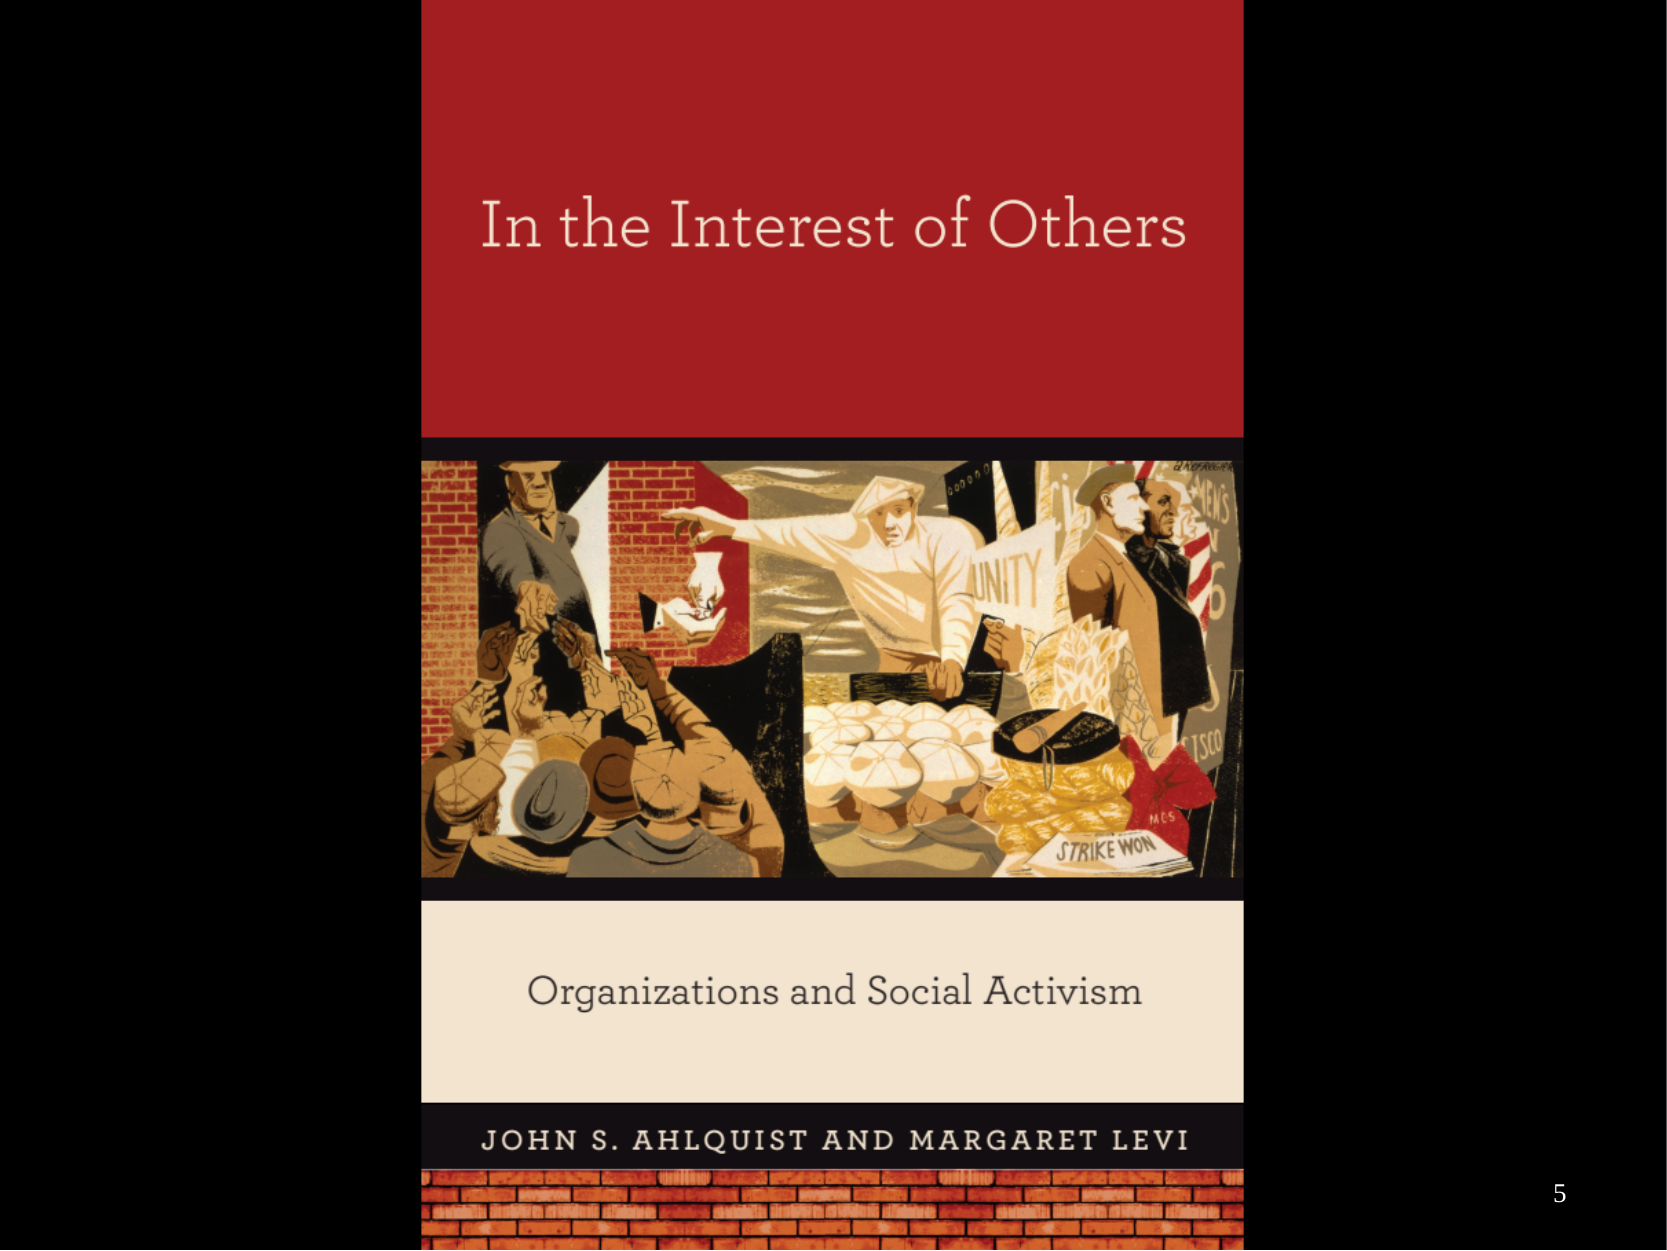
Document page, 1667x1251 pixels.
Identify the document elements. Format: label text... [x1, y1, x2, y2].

picture [421, 0, 1244, 1250]
slide_number 5 [1248, 1158, 1584, 1226]
